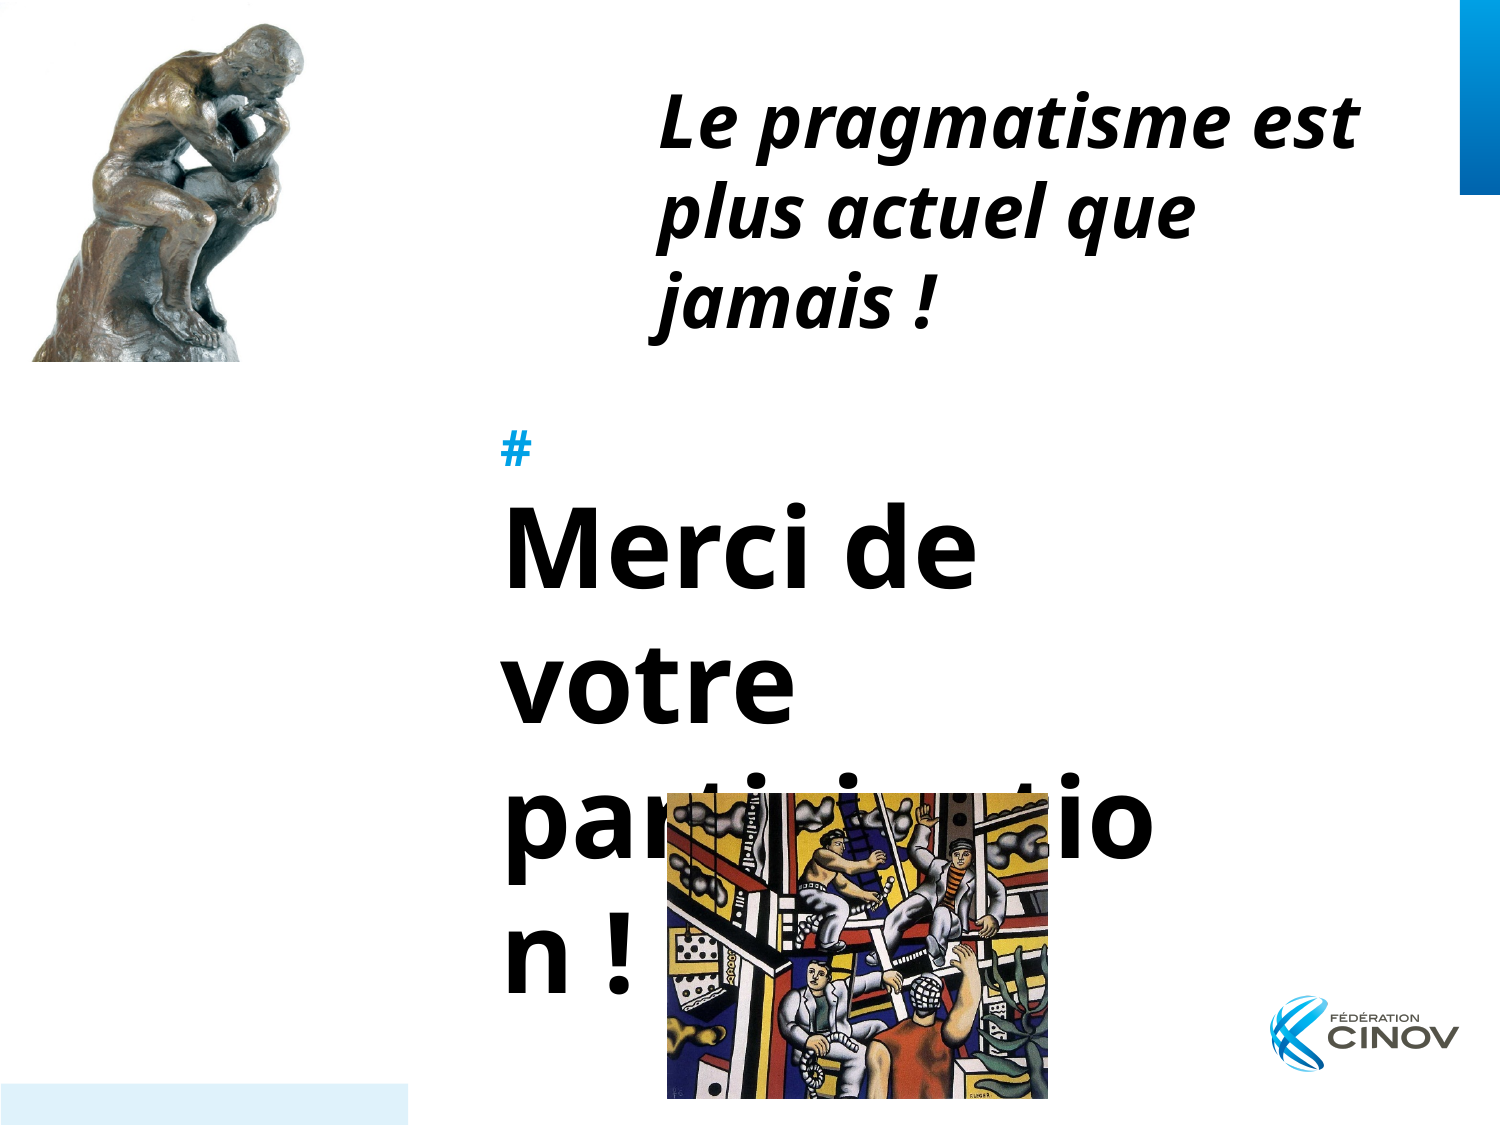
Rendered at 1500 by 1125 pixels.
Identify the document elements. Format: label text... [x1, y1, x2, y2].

picture [666, 793, 1048, 1099]
text_box Le pragmatisme est plus actuel que jamais ! [643, 66, 1424, 352]
text_box # Merci de votre participation ! [485, 408, 1230, 1024]
picture [0, 2, 382, 362]
